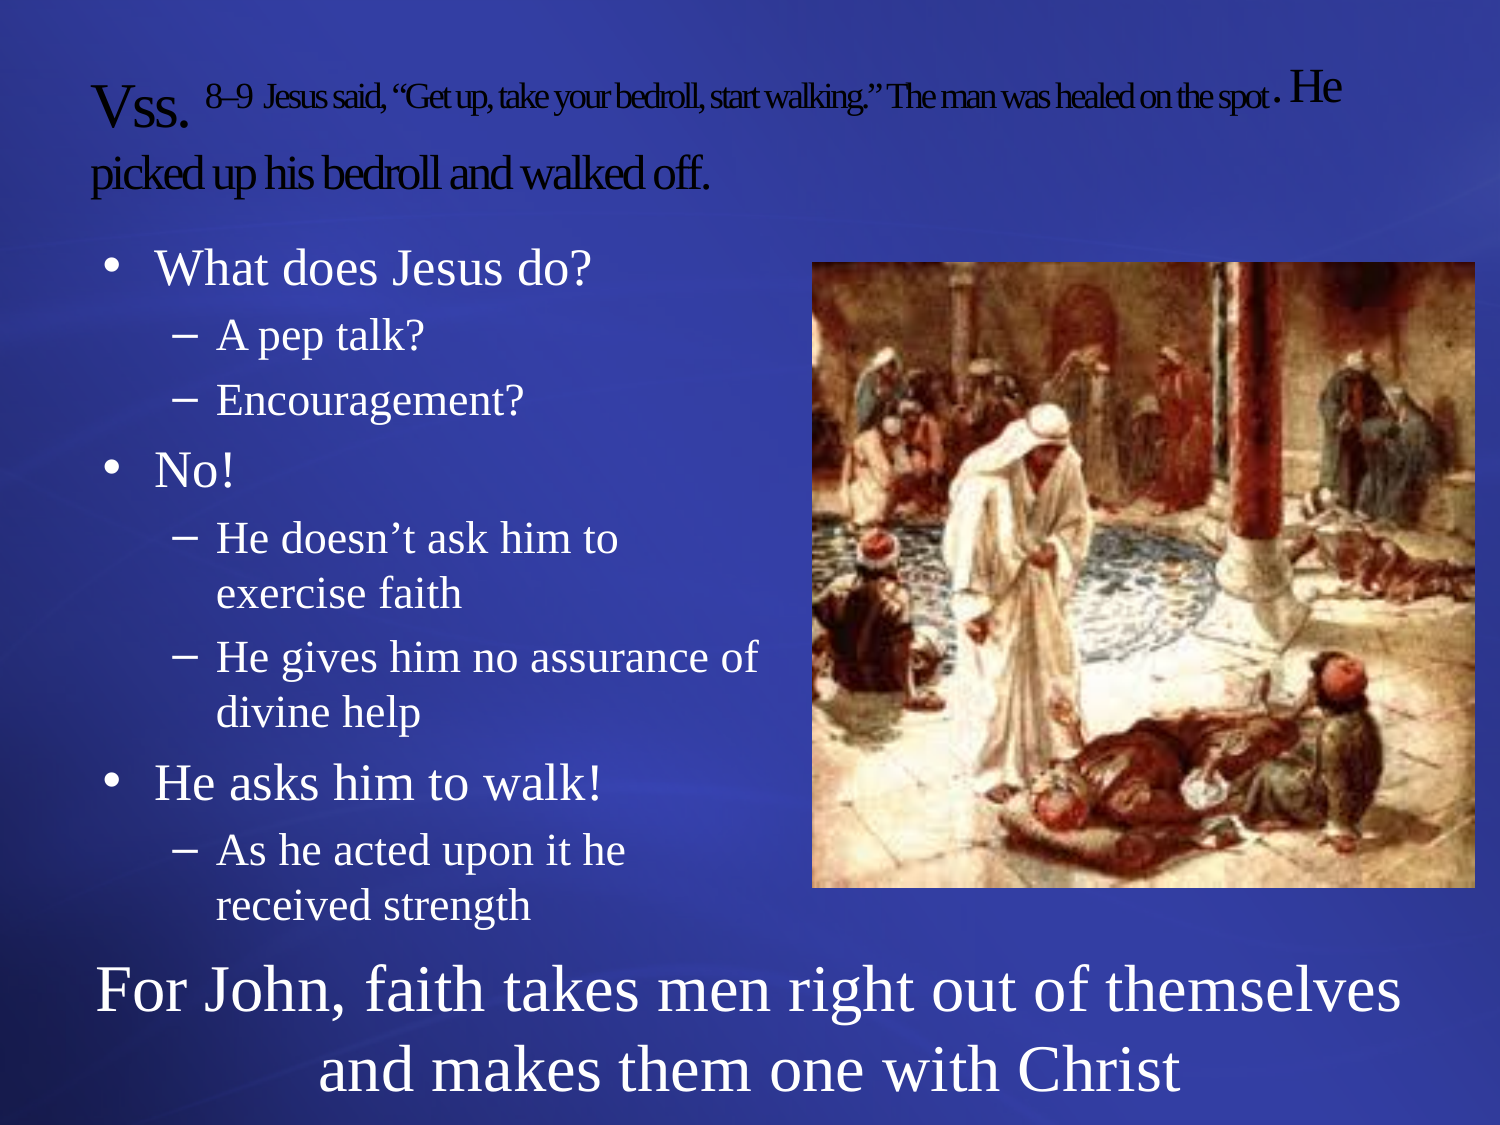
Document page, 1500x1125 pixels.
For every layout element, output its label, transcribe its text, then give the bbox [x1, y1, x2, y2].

text_box For John, faith takes men right out of themselves and makes them one with Christ [50, 937, 1450, 1113]
title Vss. 8–9 Jesus said, “Get up, take your bedroll, start walking.” The man was healed on the spot. He picked up his bedroll and walked off. [75, 45, 1425, 233]
picture [0, 0, 1500, 1125]
list What does Jesus do? A pep talk? Encouragement? No! He doesn’t ask him to exercise faith He gives him no assurance of divine help He asks him to walk! As he acted upon it he received strength [87, 224, 775, 937]
